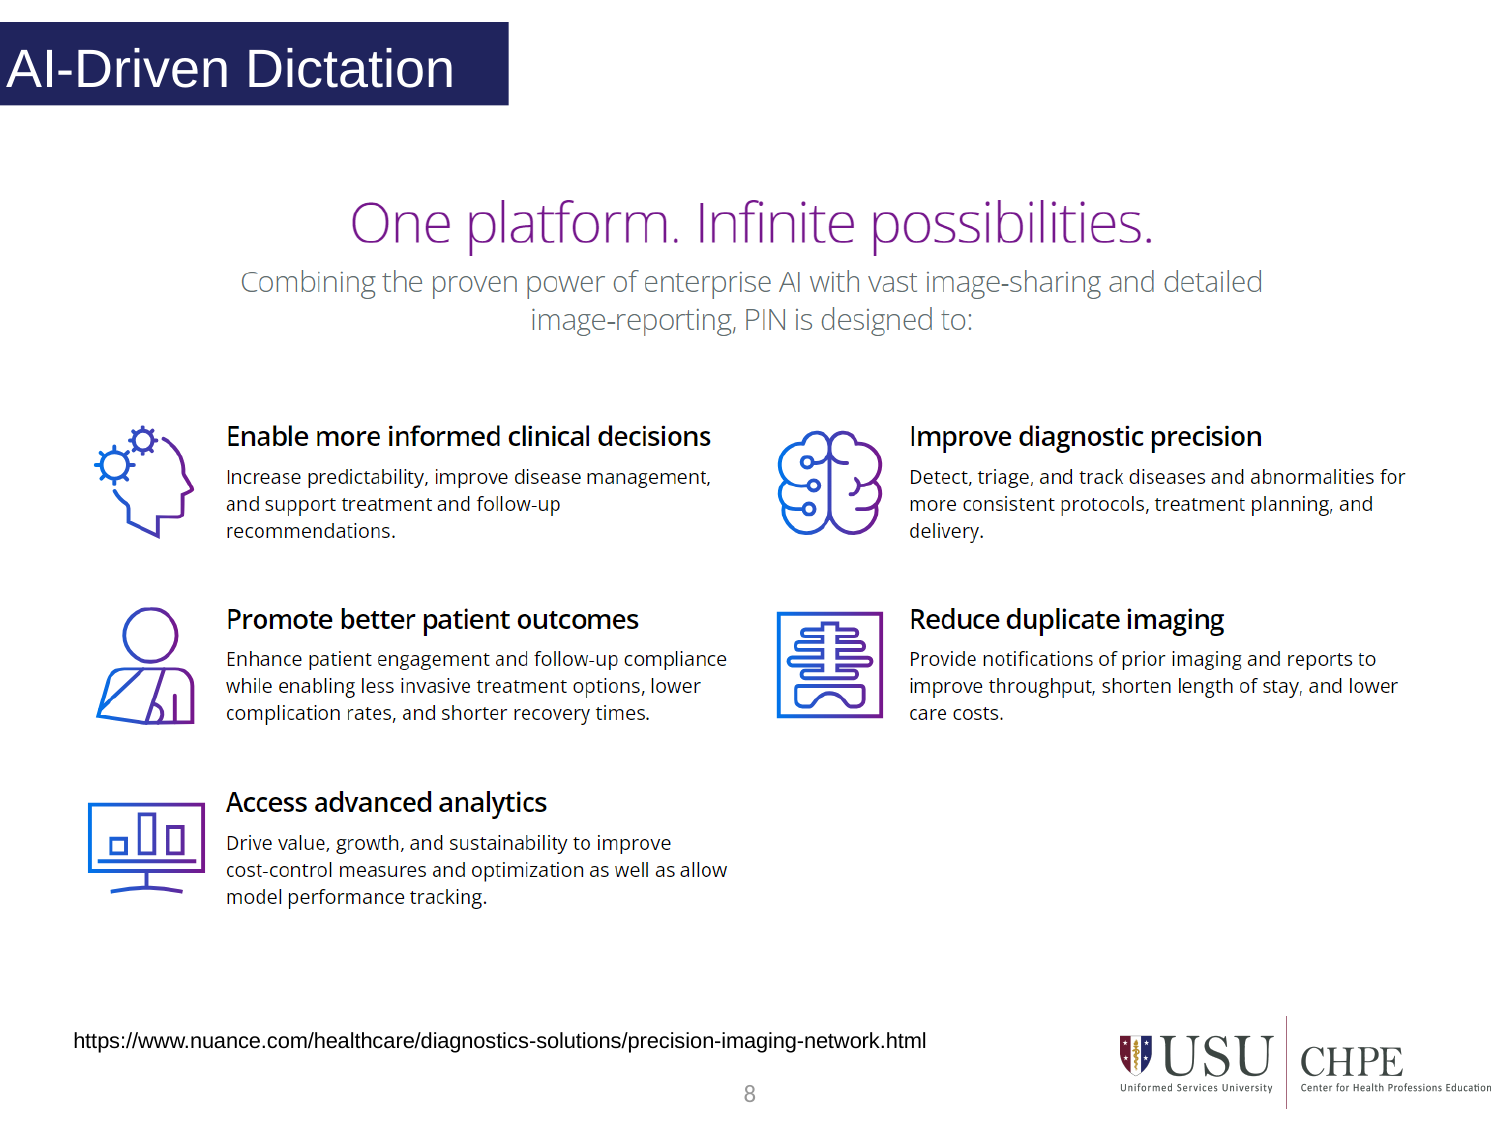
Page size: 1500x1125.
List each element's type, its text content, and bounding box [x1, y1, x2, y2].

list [51, 182, 1449, 943]
title AI-Driven Dictation [0, 22, 509, 106]
slide_number 8 [708, 1062, 791, 1123]
picture [1120, 1016, 1491, 1109]
text_box https://www.nuance.com/healthcare/diagnostics-solutions/precision-imaging-network.html [58, 1019, 1057, 1061]
